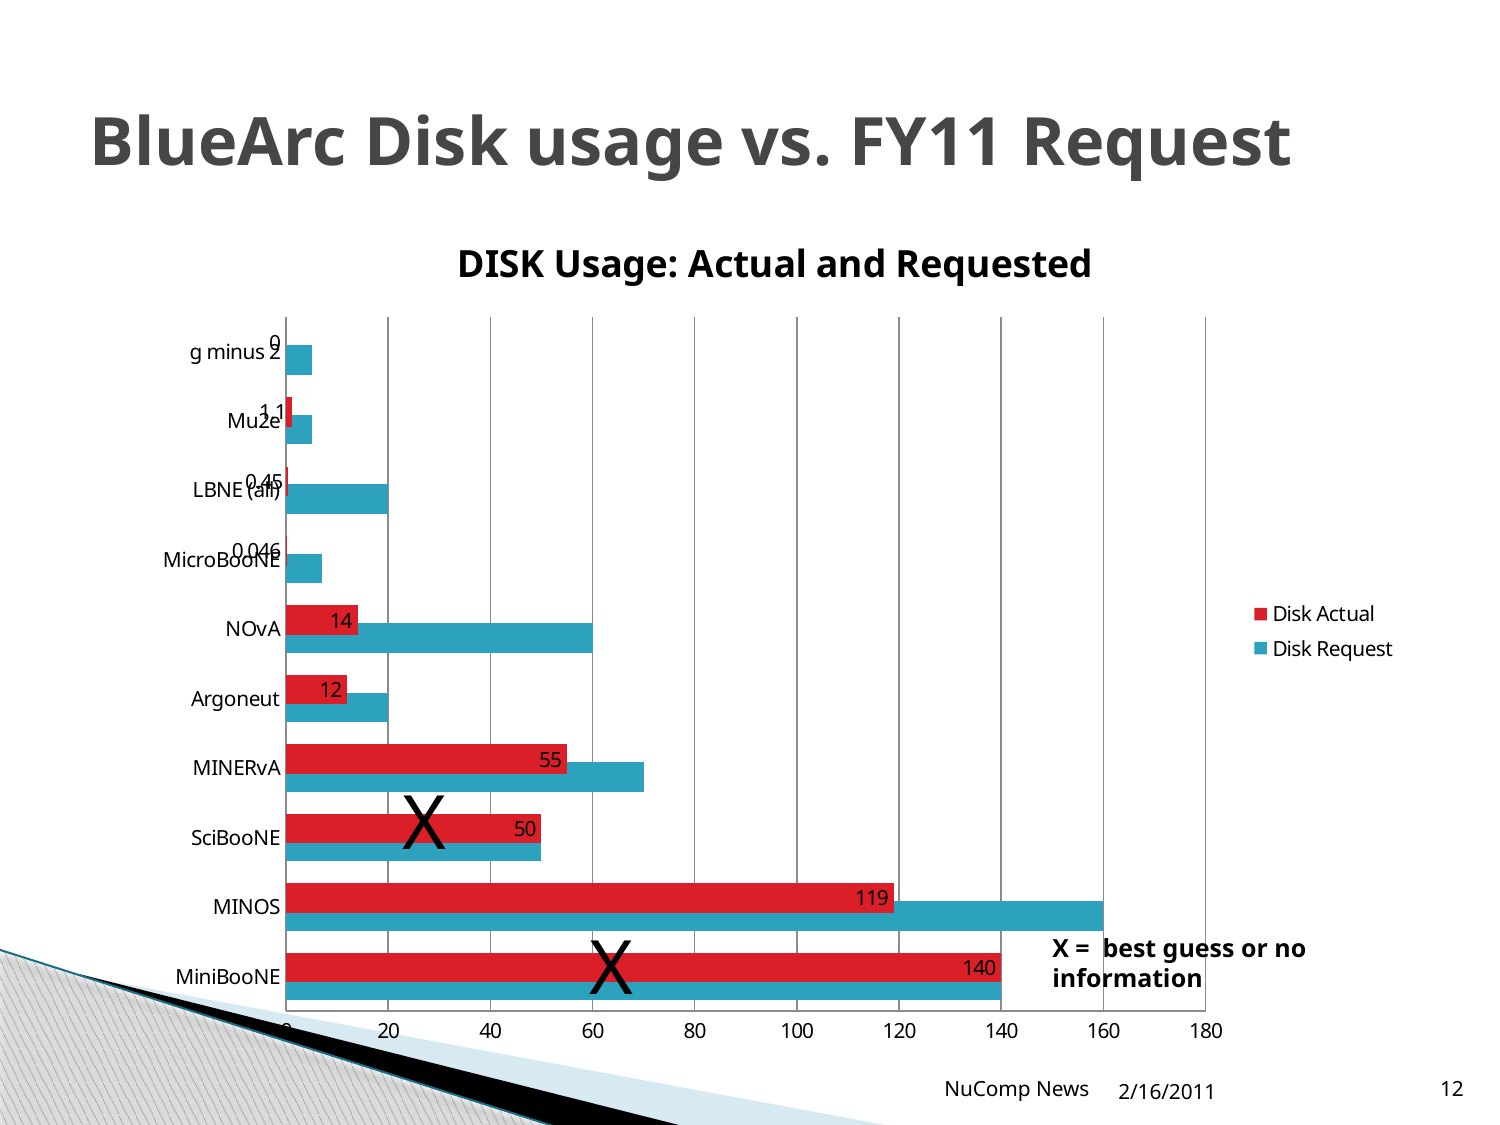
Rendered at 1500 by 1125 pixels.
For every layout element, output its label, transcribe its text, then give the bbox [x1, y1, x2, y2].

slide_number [1105, 1061, 1418, 1112]
title BlueArc Disk usage vs. FY11 Request [75, 45, 1425, 233]
slide_number 12 [1418, 1051, 1479, 1112]
footer NuComp News [718, 1074, 1105, 1112]
chart [137, 199, 1413, 1063]
